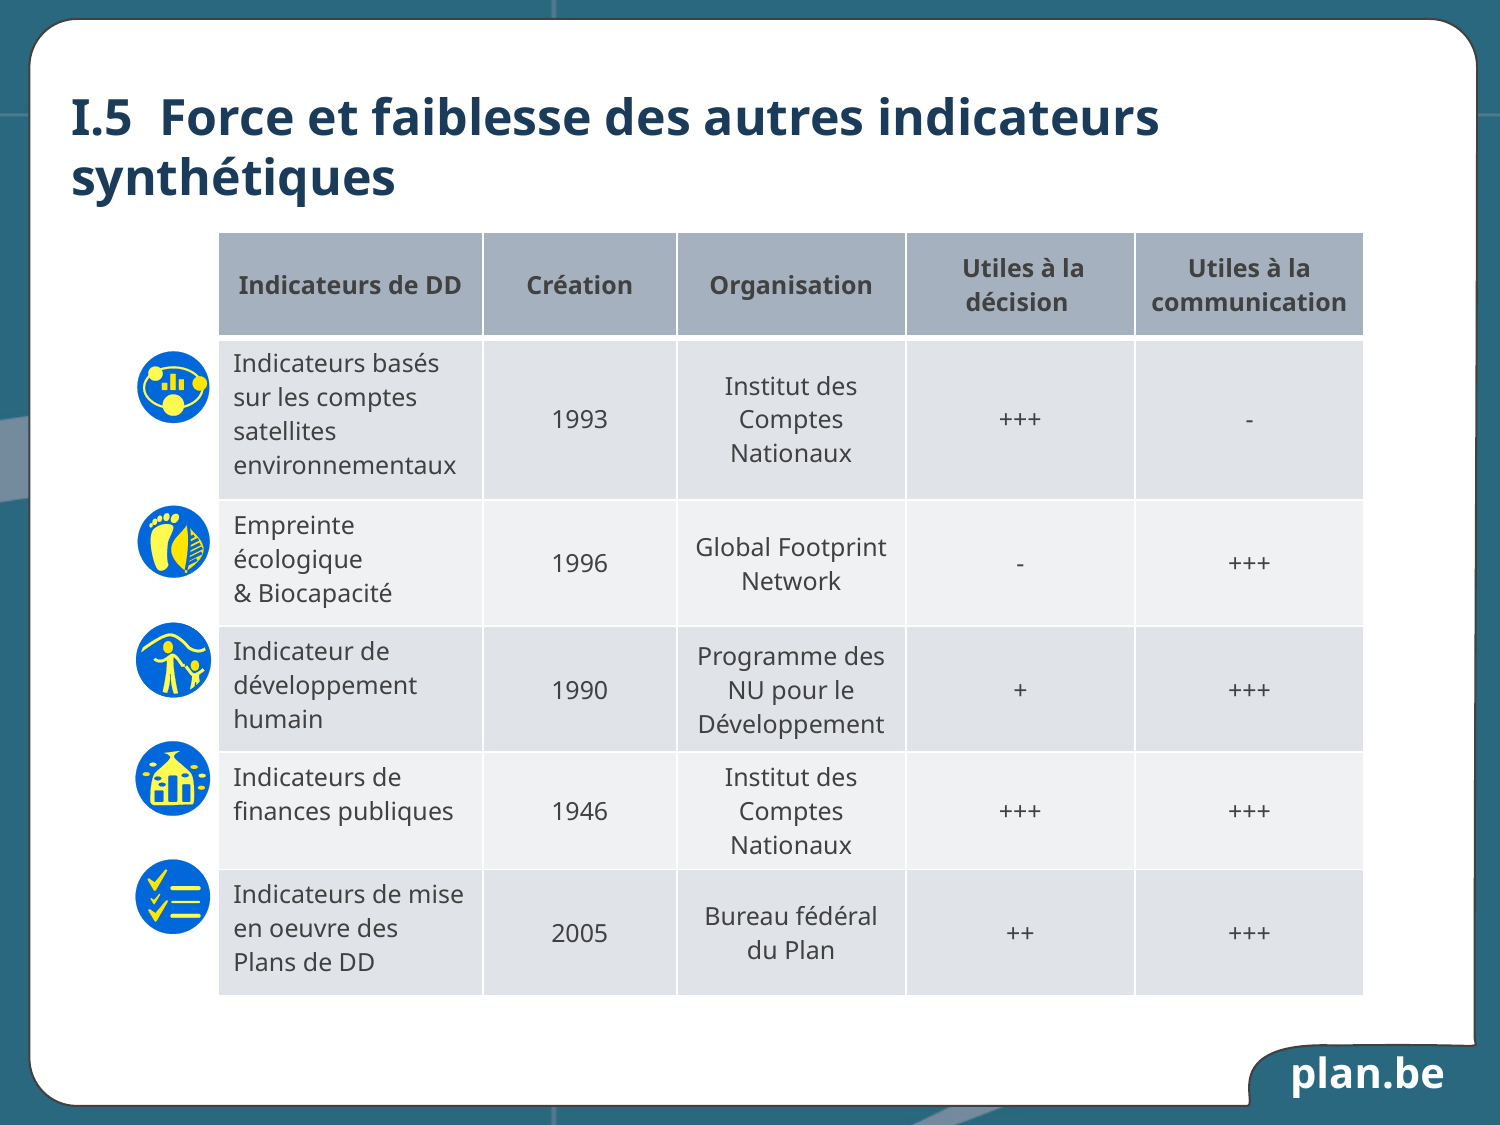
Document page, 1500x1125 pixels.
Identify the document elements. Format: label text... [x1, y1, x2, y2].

table_cell +++ [1136, 501, 1363, 625]
table_cell ++ [907, 870, 1134, 995]
table_cell +++ [907, 341, 1134, 499]
table_cell 2005 [484, 870, 676, 995]
table_cell +++ [1136, 627, 1363, 751]
table_cell Bureau fédéral du Plan [678, 870, 905, 995]
table_header Utiles à la décision [907, 233, 1134, 335]
table_header Création [484, 233, 676, 335]
table_cell +++ [1136, 753, 1363, 869]
table_cell Empreinte écologique & Biocapacité [219, 501, 482, 625]
table_cell Institut des Comptes Nationaux [678, 753, 905, 869]
table_header Organisation [678, 233, 905, 335]
table_cell Indicateurs de finances publiques [219, 753, 482, 869]
table_cell +++ [1136, 870, 1363, 995]
table_cell - [907, 501, 1134, 625]
table_cell 1993 [484, 341, 676, 499]
table_header Indicateurs de DD [219, 233, 482, 335]
table_cell Indicateurs basés sur les comptes satellites environnementaux [219, 341, 482, 499]
table_cell +++ [907, 753, 1134, 869]
table_cell Programme des NU pour le Développement [678, 627, 905, 751]
table_cell Indicateurs de mise en oeuvre des Plans de DD [219, 870, 482, 995]
picture [0, 0, 1500, 1125]
table_cell 1990 [484, 627, 676, 751]
table_cell Institut des Comptes Nationaux [678, 341, 905, 499]
table_cell Indicateur de développement humain [219, 627, 482, 751]
table_cell 1996 [484, 501, 676, 625]
title I.5 Force et faiblesse des autres indicateurs synthétiques [64, 46, 1460, 244]
table_cell Global Footprint Network [678, 501, 905, 625]
table_cell + [907, 627, 1134, 751]
table_cell - [1136, 341, 1363, 499]
table_cell 1946 [484, 753, 676, 869]
table_header Utiles à la communication [1136, 233, 1363, 335]
